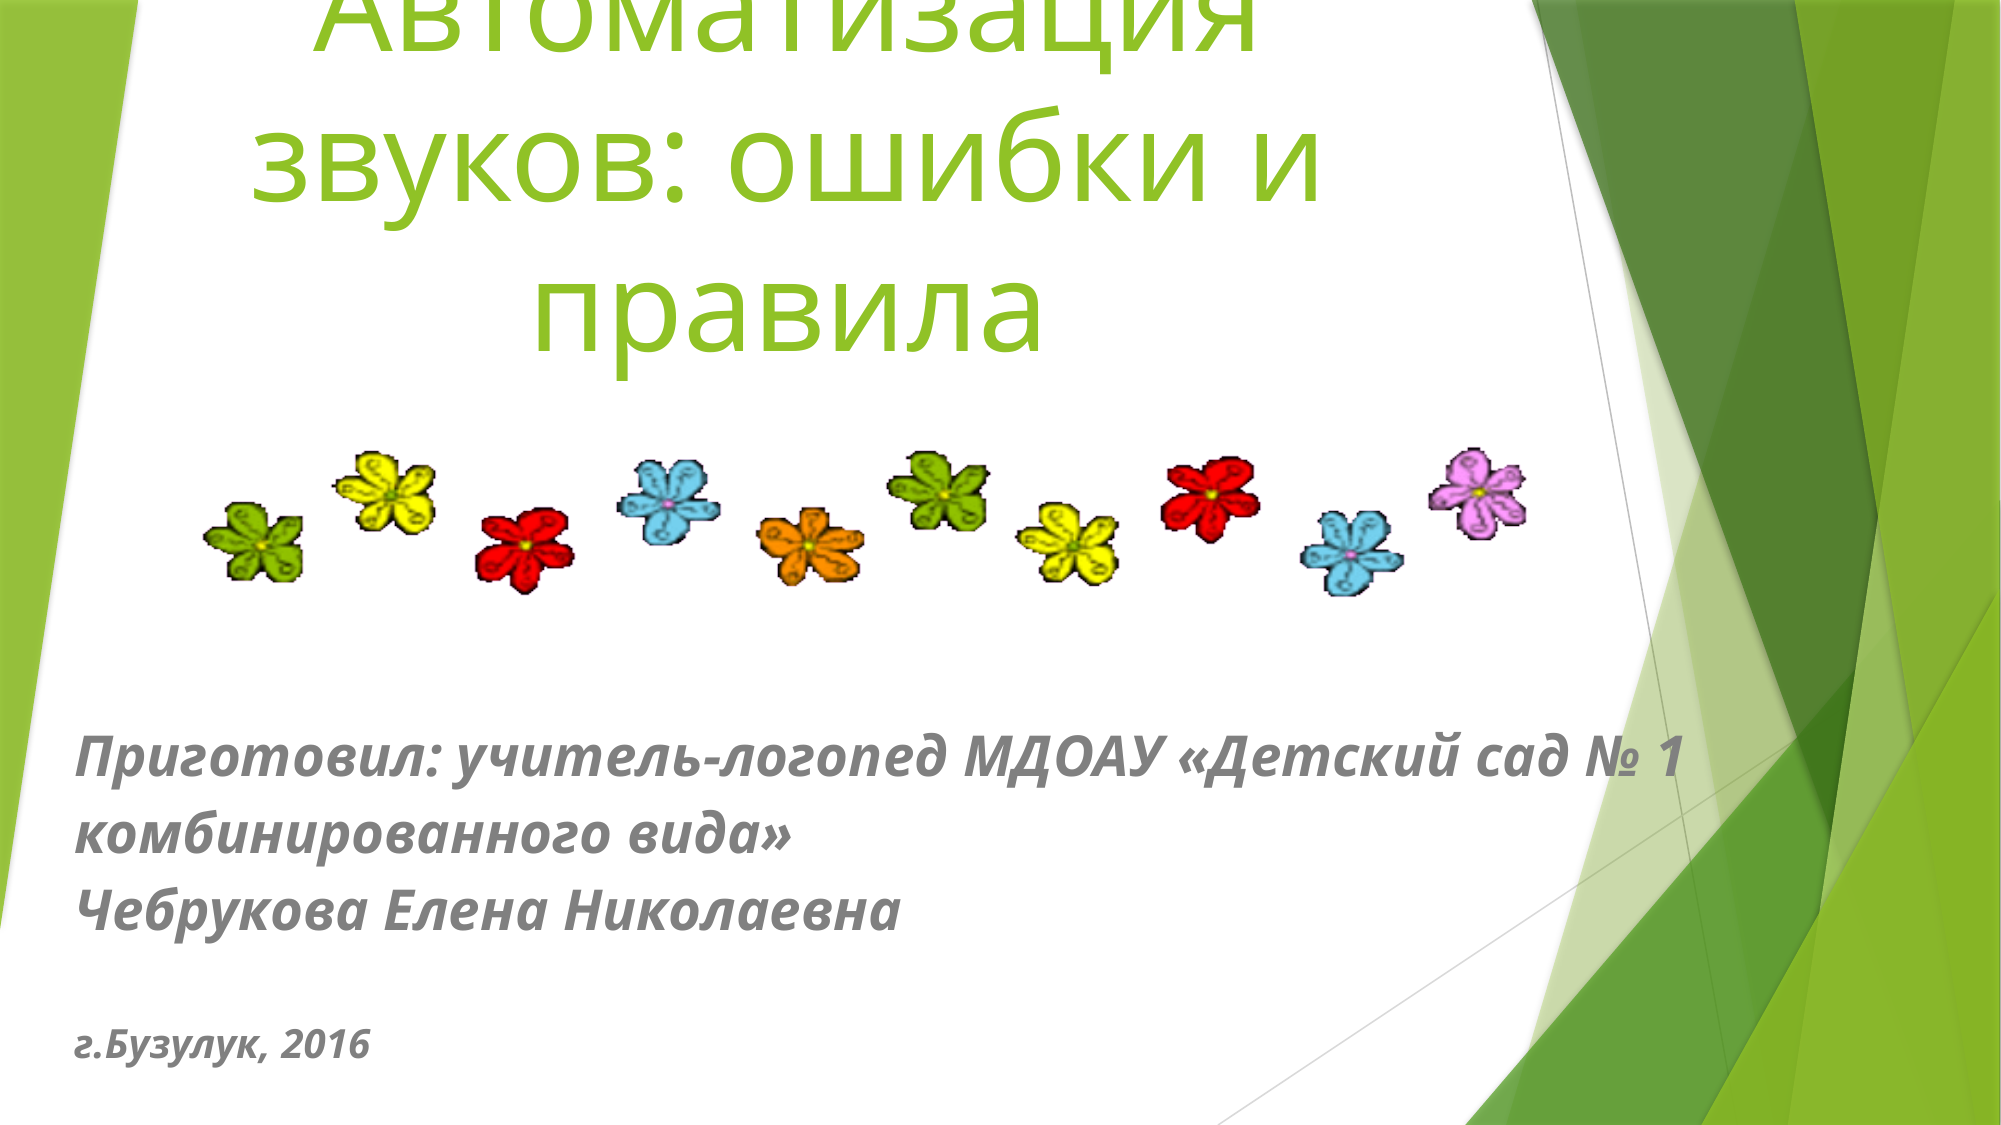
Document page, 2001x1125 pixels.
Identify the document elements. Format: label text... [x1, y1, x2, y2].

picture [186, 436, 1579, 606]
subtitle Приготовил: учитель-логопед МДОАУ «Детский сад № 1 комбинированного вида» Чебрукова Елена Николаевна г.Бузулук, 2016 [59, 711, 1771, 1125]
title Автоматизация звуков: ошибки и правила [78, 158, 1500, 385]
